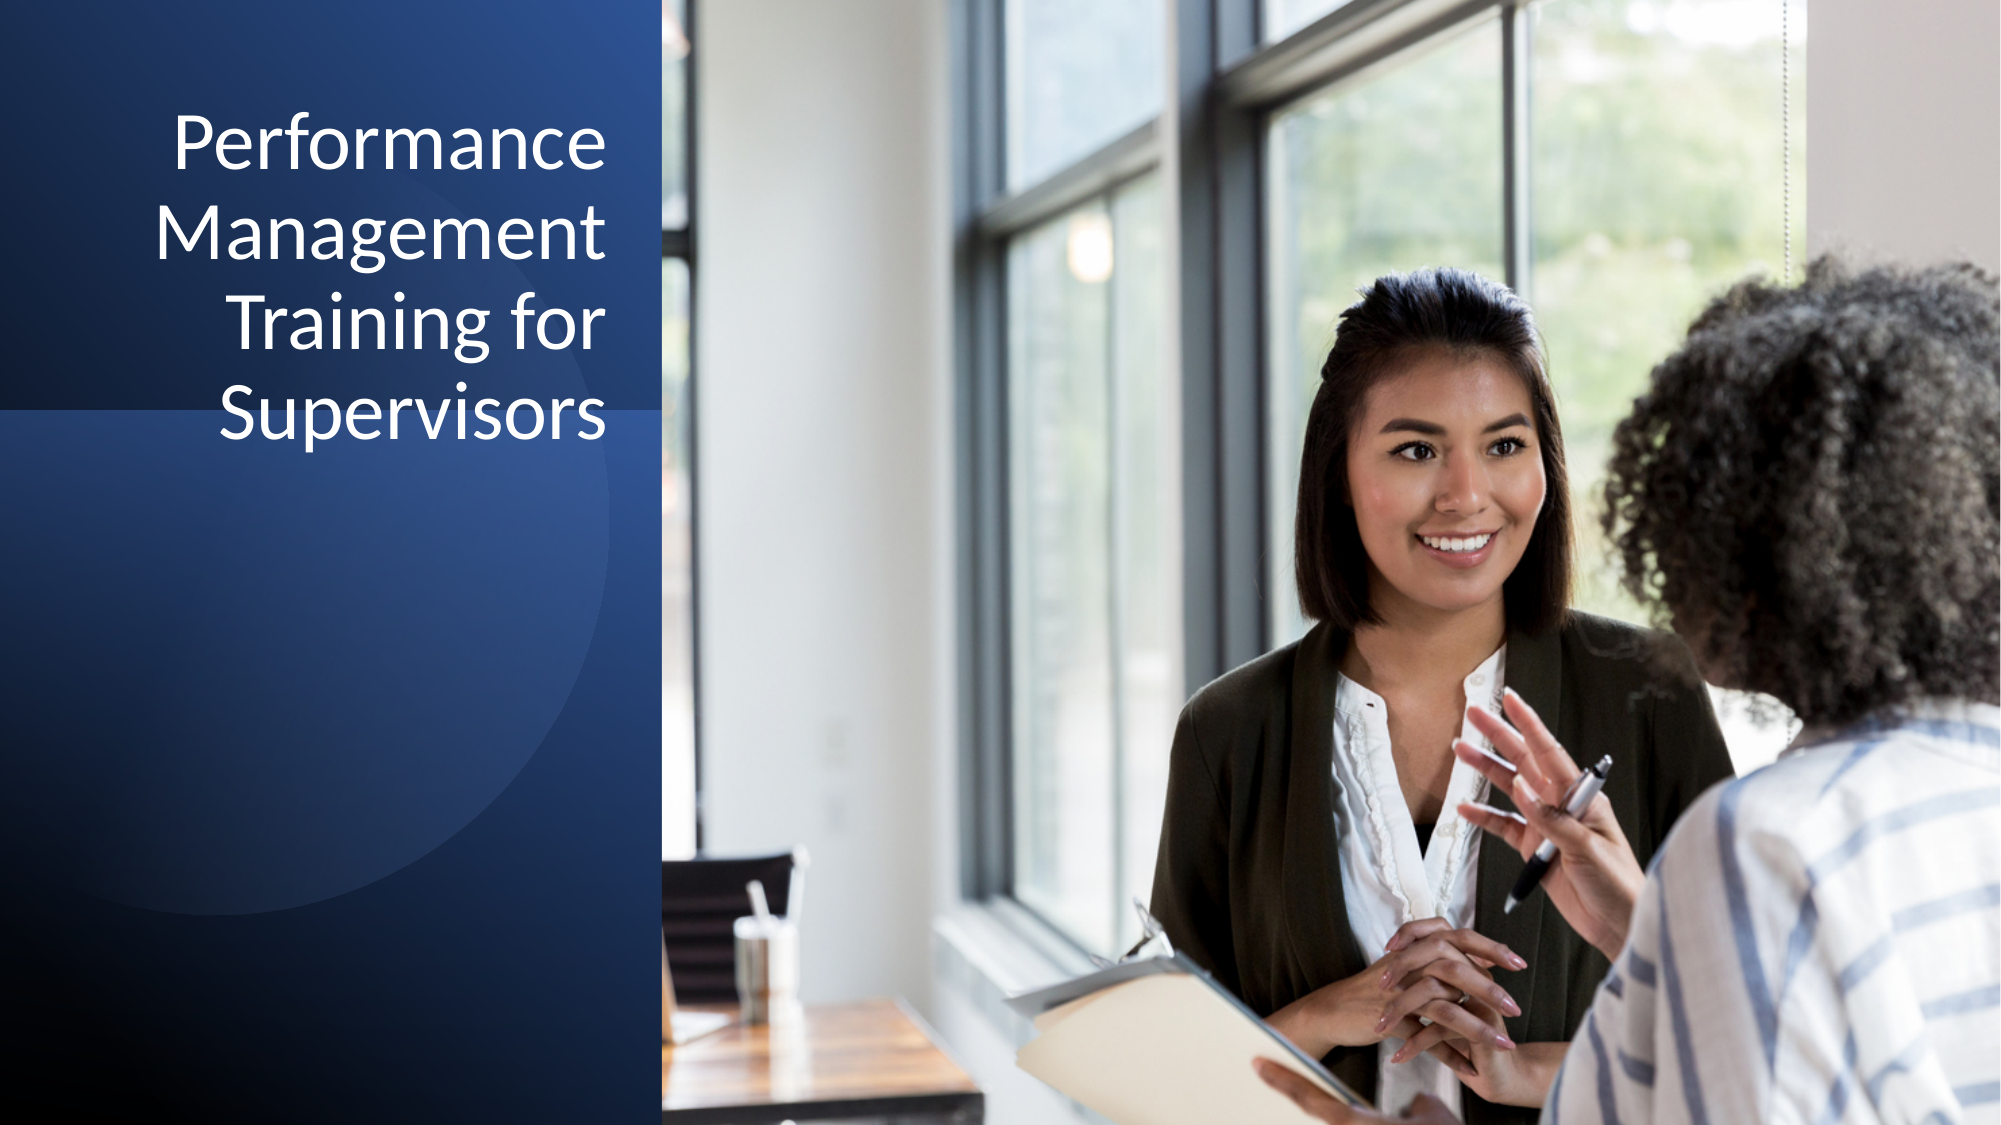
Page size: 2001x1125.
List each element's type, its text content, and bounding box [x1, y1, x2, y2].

picture [661, 0, 2001, 1125]
subtitle Performance Management Training for Supervisors [39, 238, 623, 466]
text_box [0, 409, 661, 1125]
text_box [0, 124, 610, 916]
text_box [0, 0, 661, 409]
